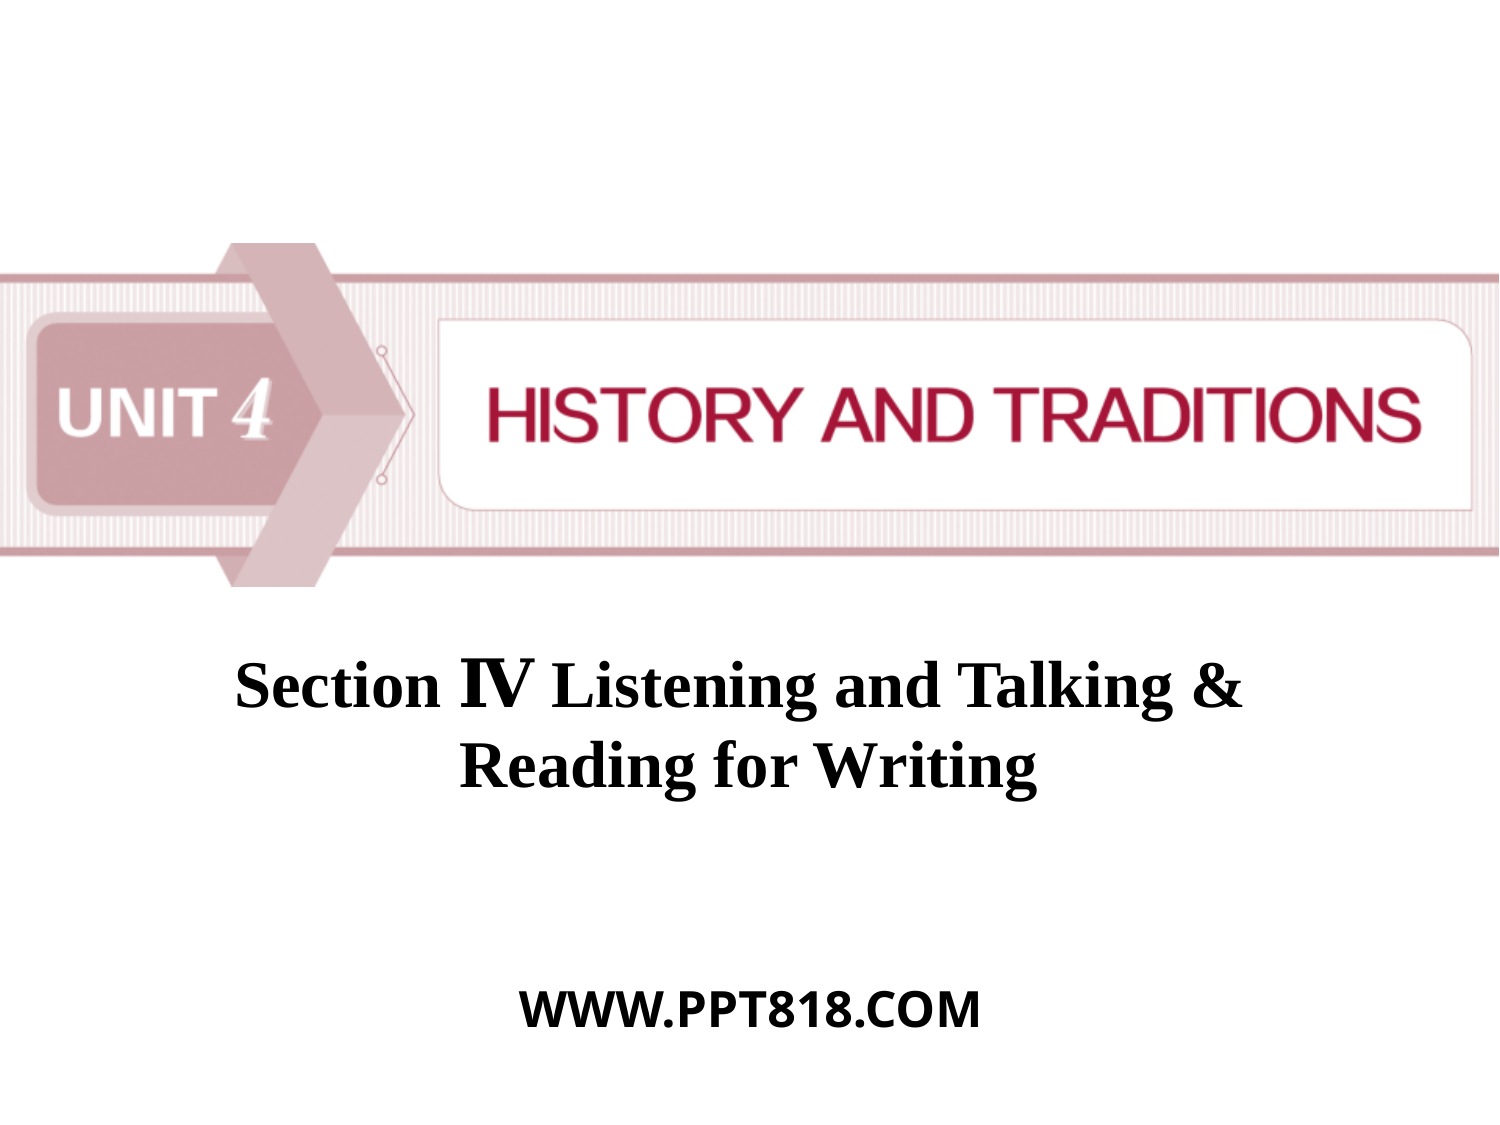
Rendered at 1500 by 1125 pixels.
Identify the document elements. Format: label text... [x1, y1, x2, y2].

picture [0, 243, 1499, 587]
text_box Section Ⅳ Listening and Talking & Reading for Writing [0, 633, 1499, 808]
text_box WWW.PPT818.COM [1, 964, 1500, 1045]
